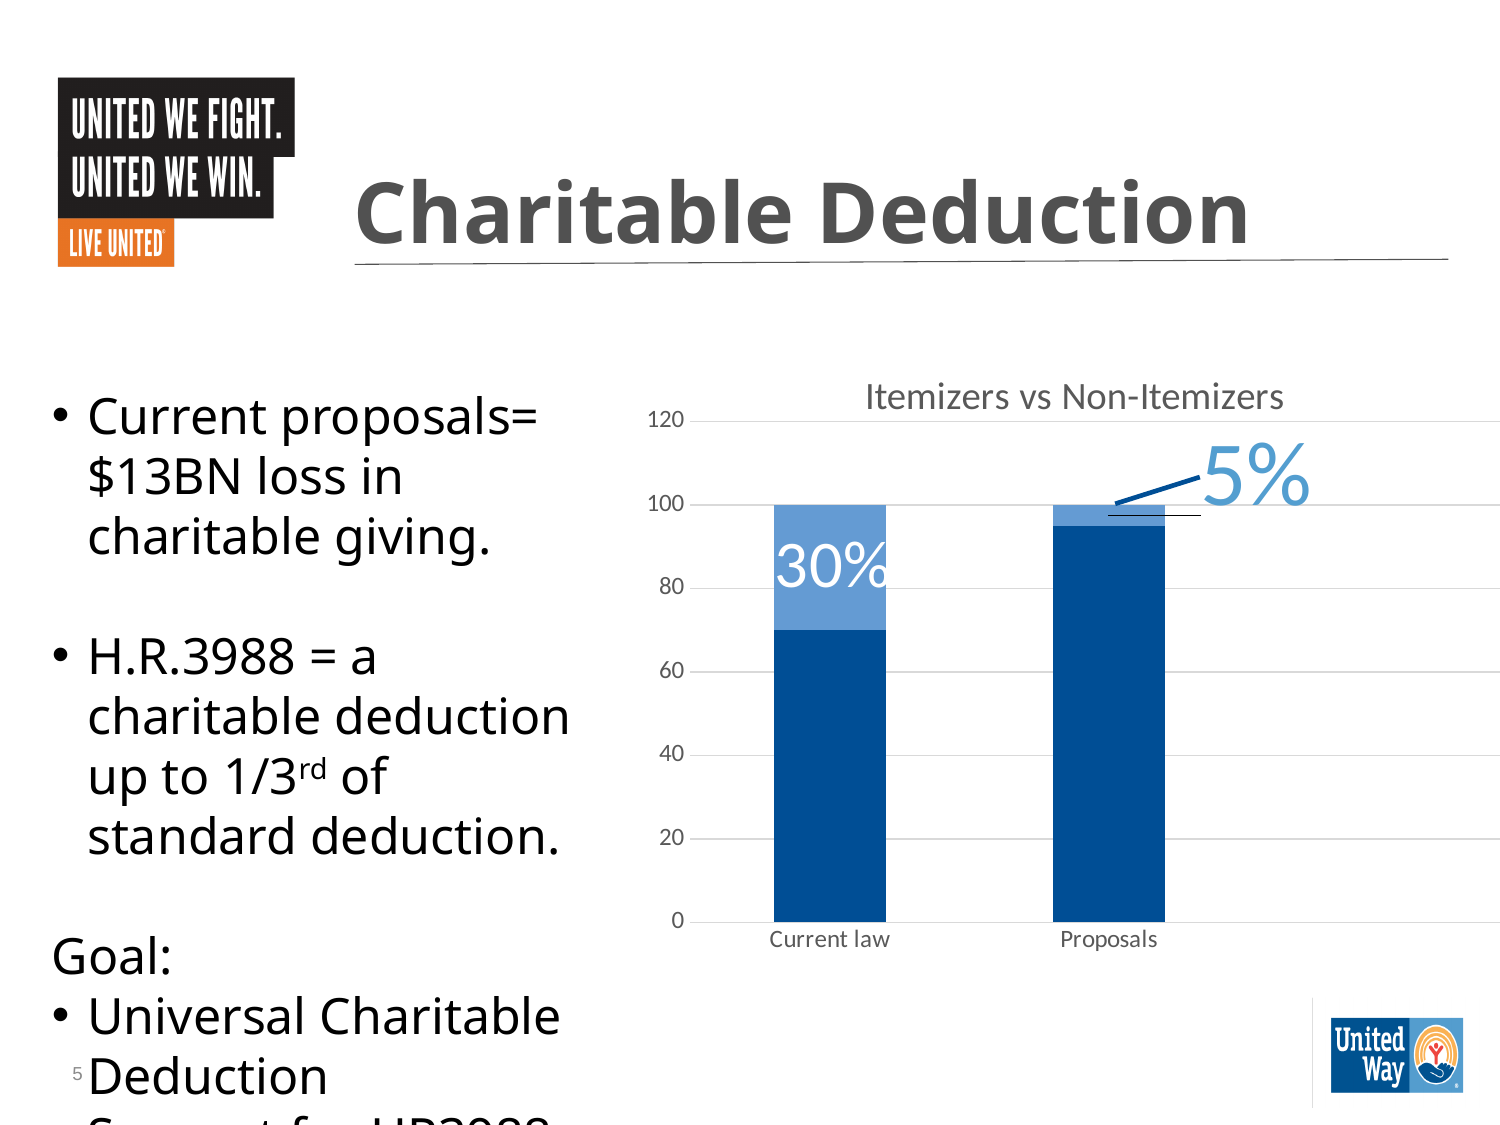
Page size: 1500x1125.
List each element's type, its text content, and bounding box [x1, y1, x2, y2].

picture [1312, 997, 1480, 1108]
picture [57, 53, 309, 267]
text_box Current proposals= $13BN loss in charitable giving. H.R.3988 = a charitable deduction up to 1/3rd of standard deduction. Goal: Universal Charitable Deduction Support for HR3988 [37, 377, 624, 1125]
title Charitable Deduction [339, 80, 1436, 270]
chart [614, 342, 1500, 968]
